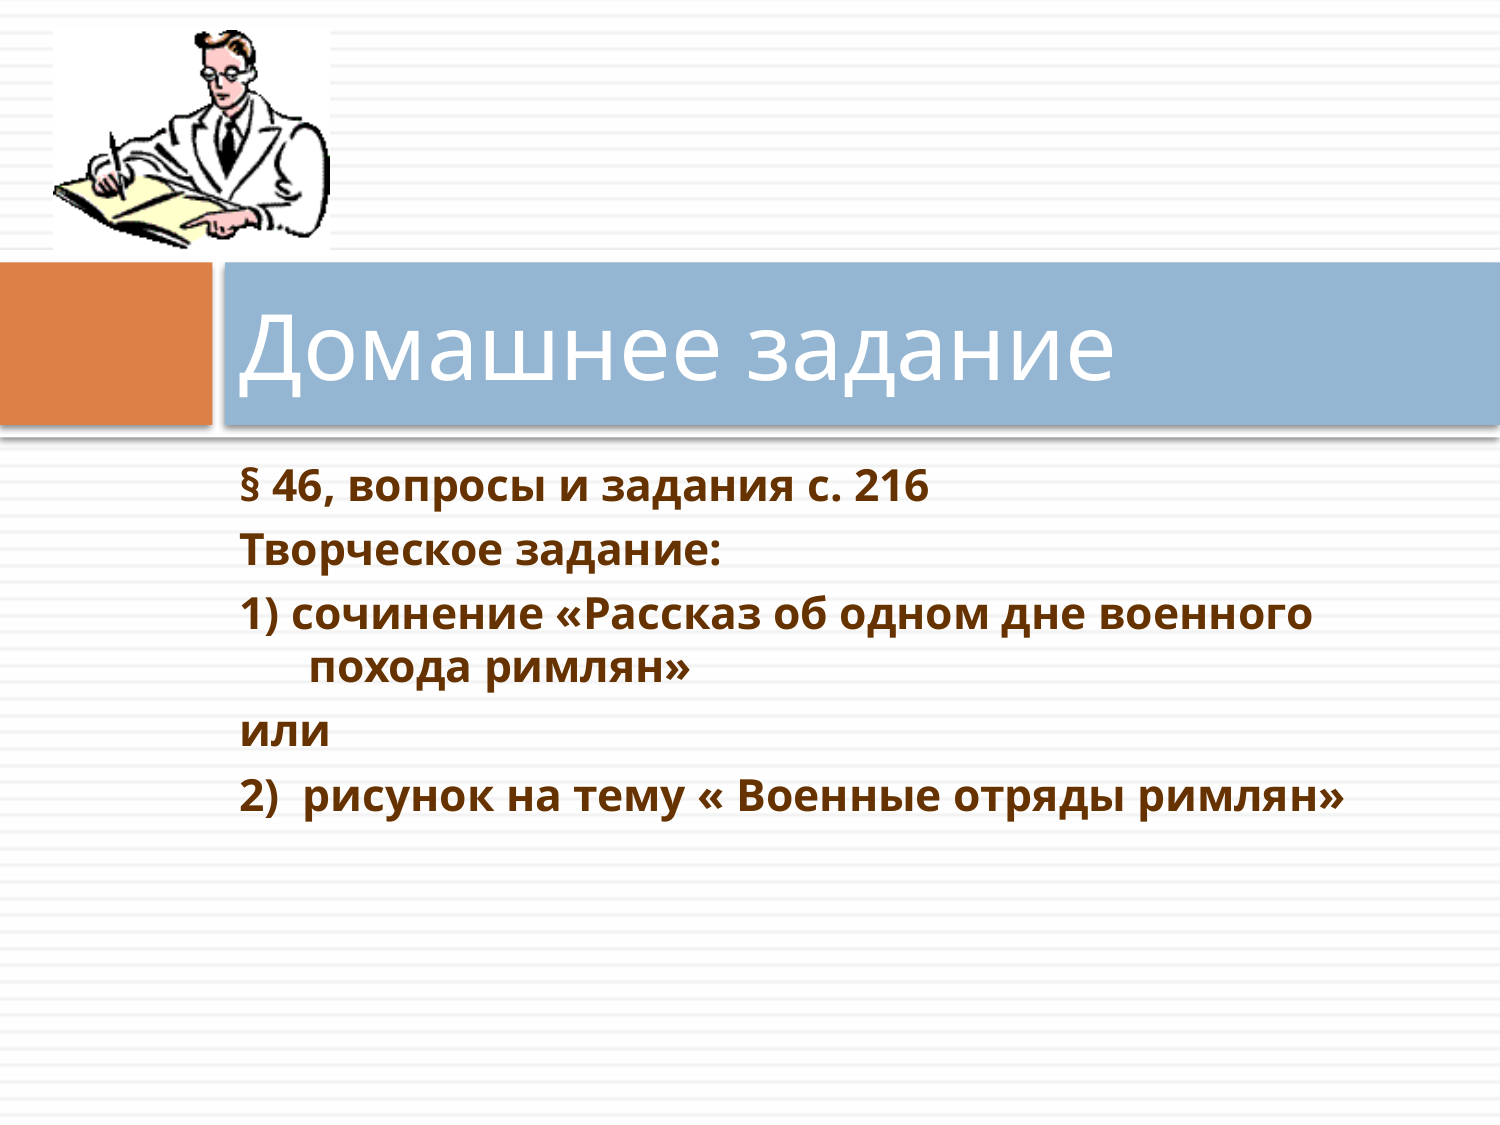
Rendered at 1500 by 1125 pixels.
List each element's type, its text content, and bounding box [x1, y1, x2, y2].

list § 46, вопросы и задания с. 216 Творческое задание: 1) сочинение «Рассказ об одном дне военного похода римлян» или 2) рисунок на тему « Военные отряды римлян» [225, 450, 1394, 929]
title Домашнее задание [225, 262, 1475, 425]
picture [52, 30, 331, 251]
